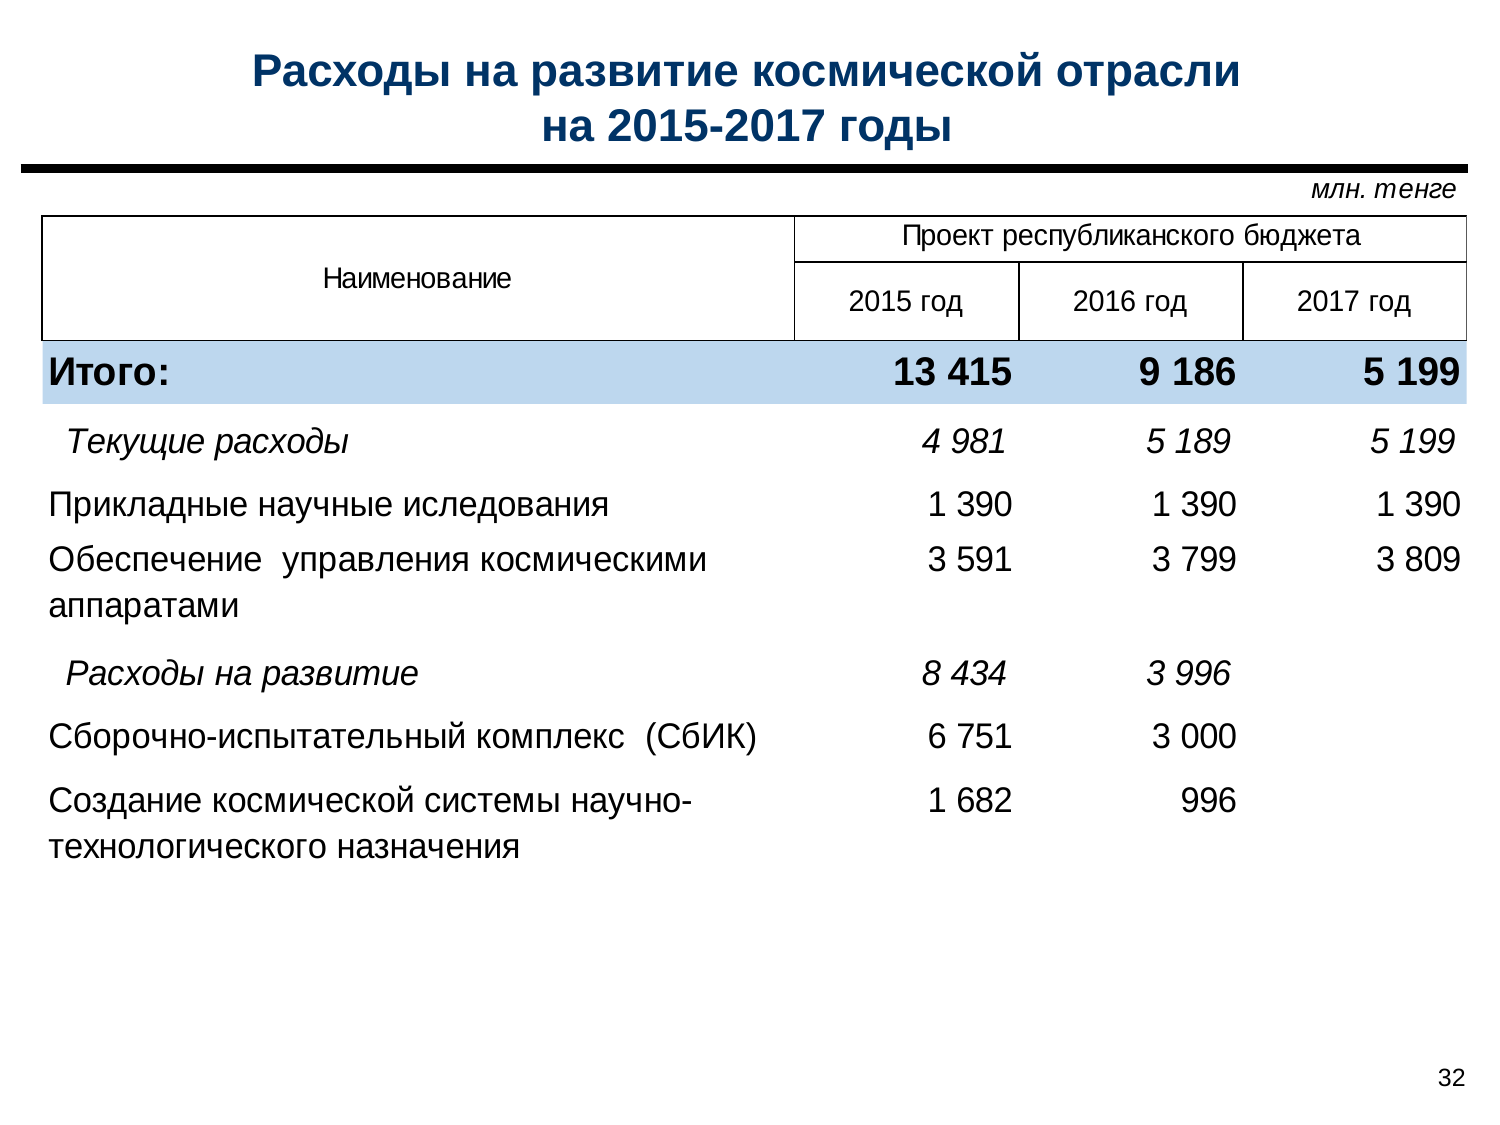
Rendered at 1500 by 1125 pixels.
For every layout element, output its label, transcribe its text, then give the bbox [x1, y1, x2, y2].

slide_number 32 [1423, 1053, 1500, 1122]
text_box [40, 164, 1469, 905]
title Расходы на развитие космической отрасли на 2015-2017 годы [6, 21, 1500, 169]
